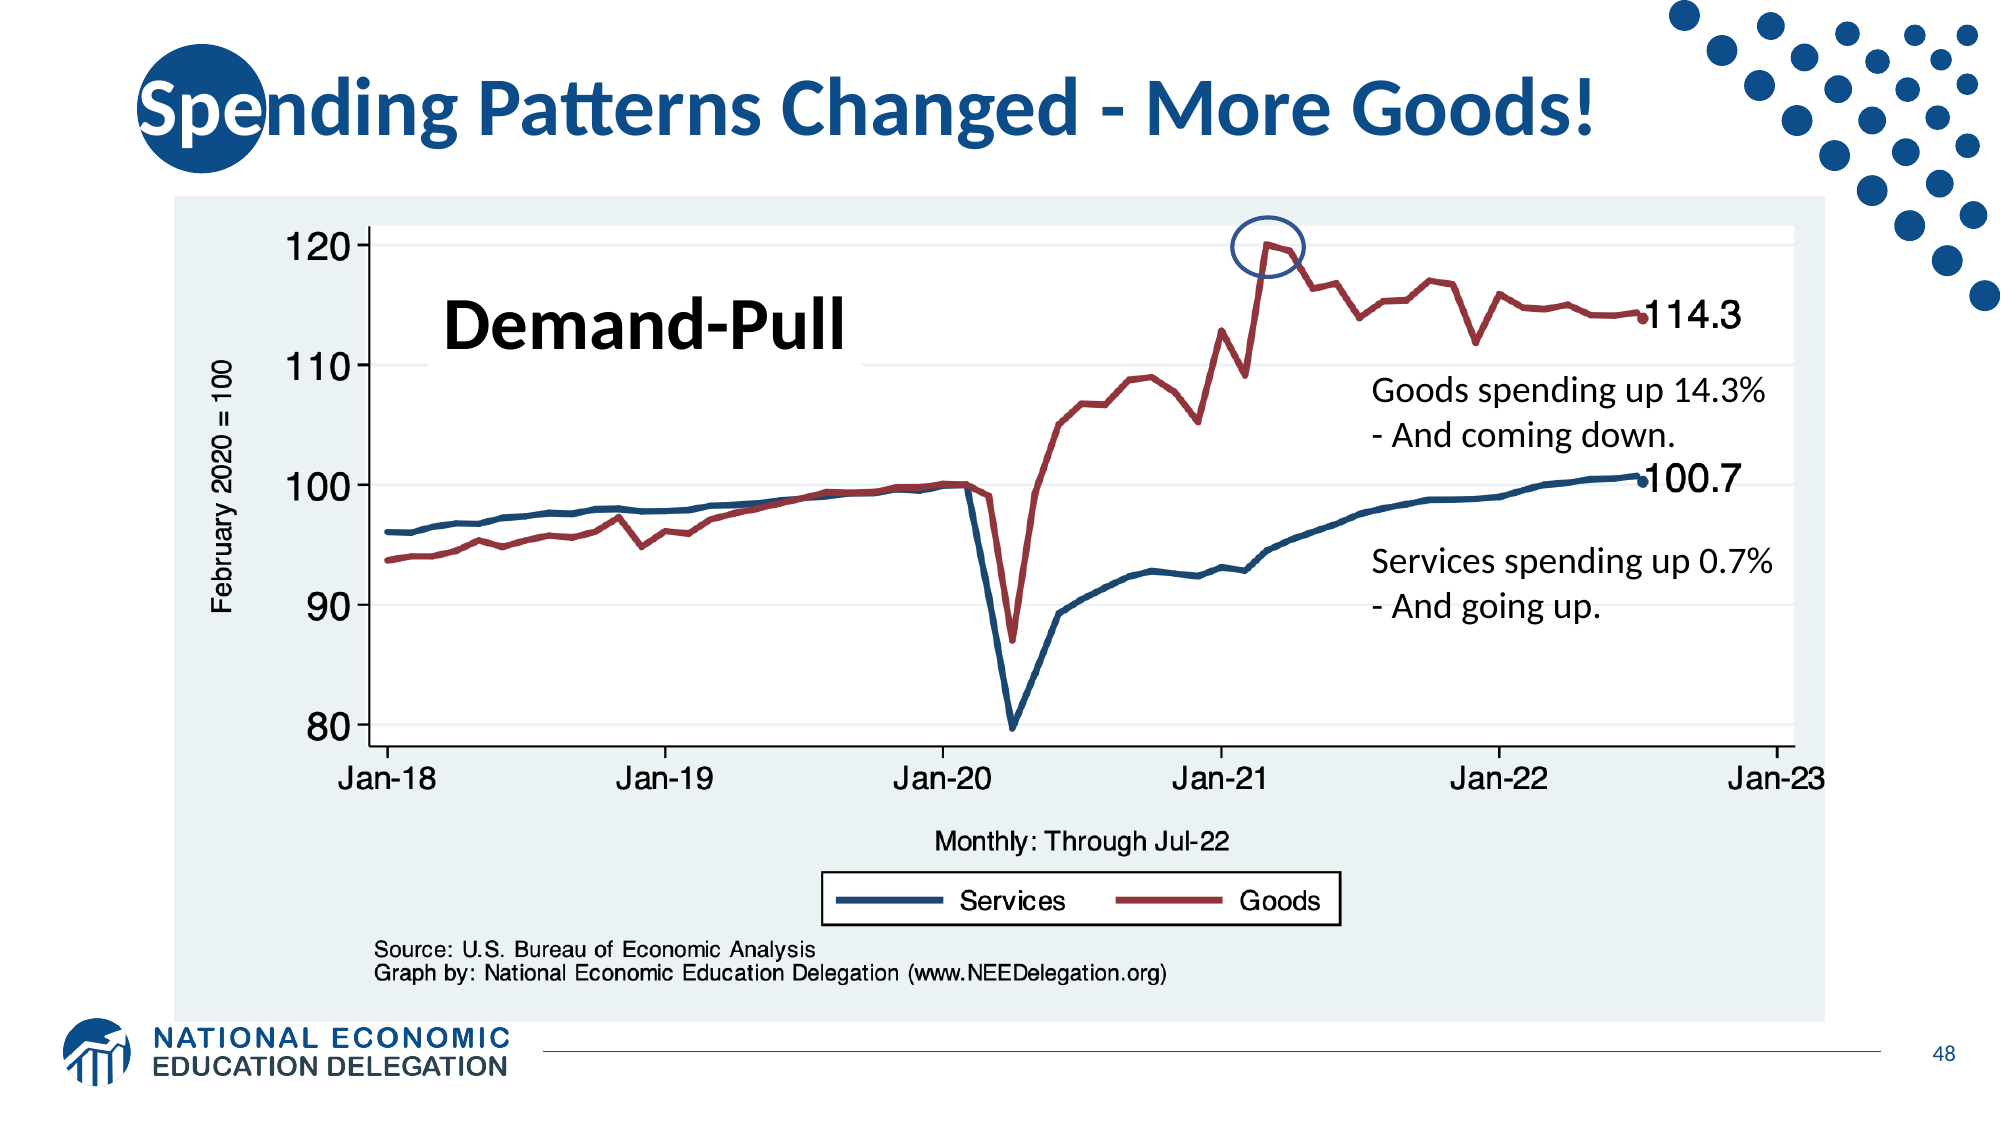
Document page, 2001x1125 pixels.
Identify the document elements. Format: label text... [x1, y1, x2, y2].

picture [55, 1013, 520, 1091]
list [174, 196, 1825, 1022]
title Spending Patterns Changed - More Goods! [123, 0, 1849, 218]
slide_number 48 [1521, 1022, 1972, 1082]
